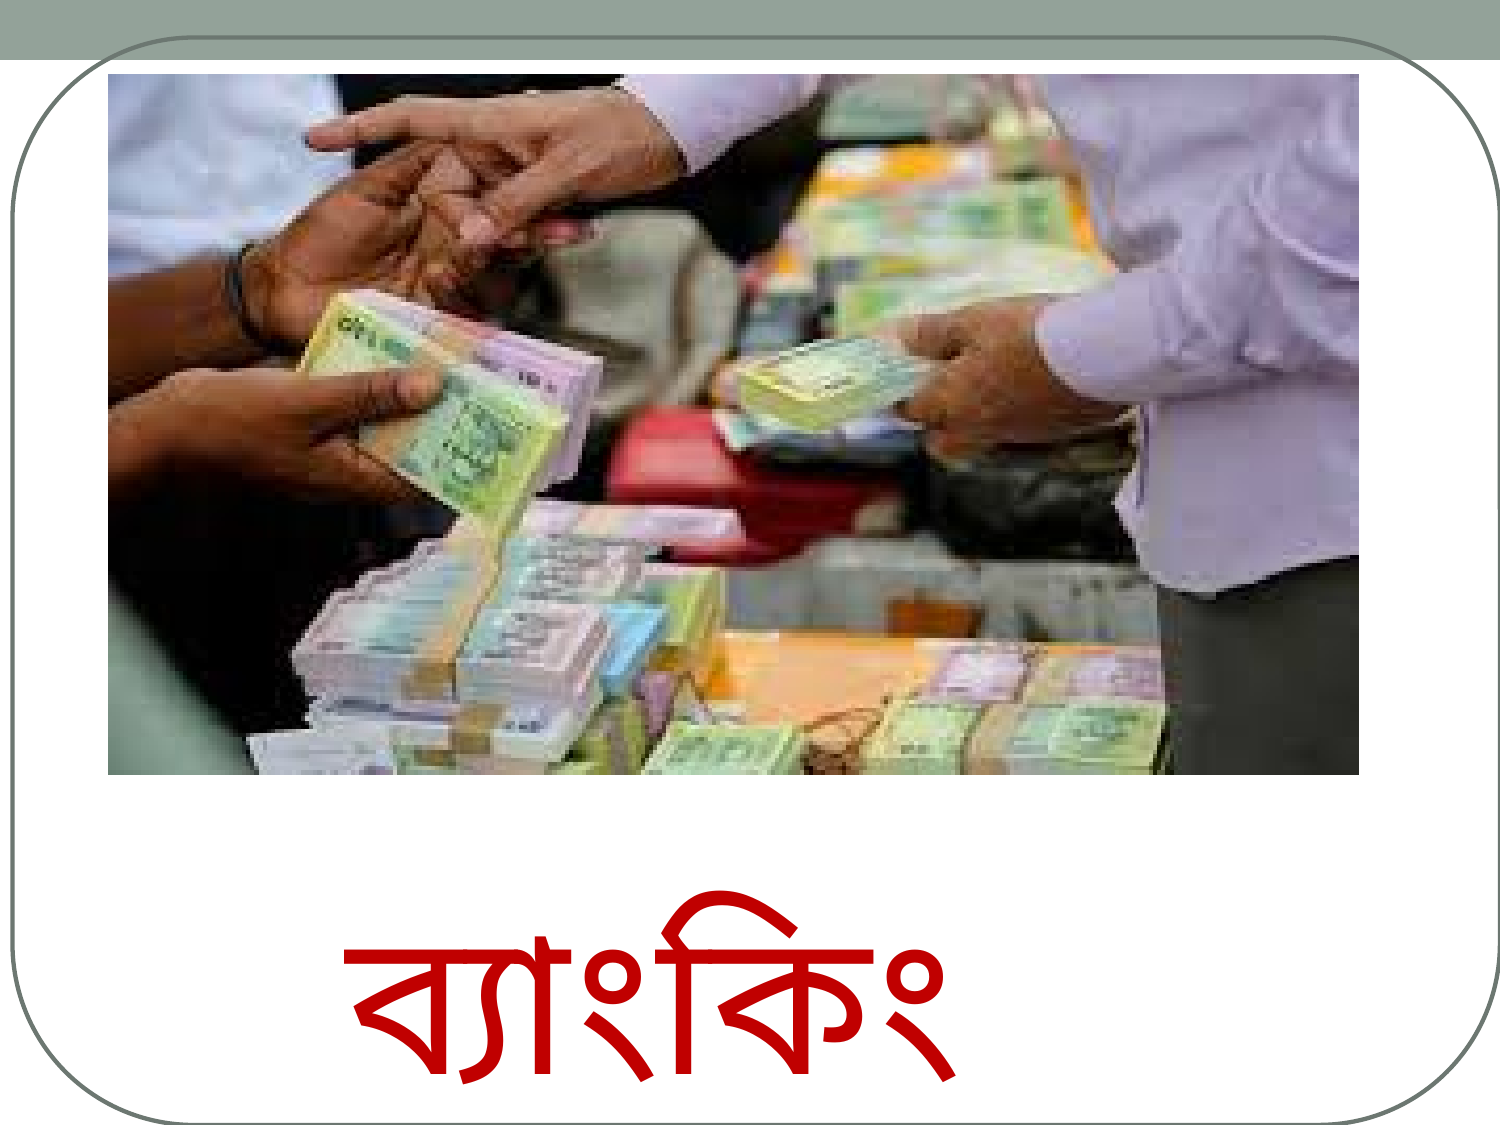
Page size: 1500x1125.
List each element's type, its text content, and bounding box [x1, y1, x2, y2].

text_box ব্যাংকিং [331, 867, 1182, 1123]
picture [108, 74, 1359, 776]
text_box [10, 35, 1500, 1125]
